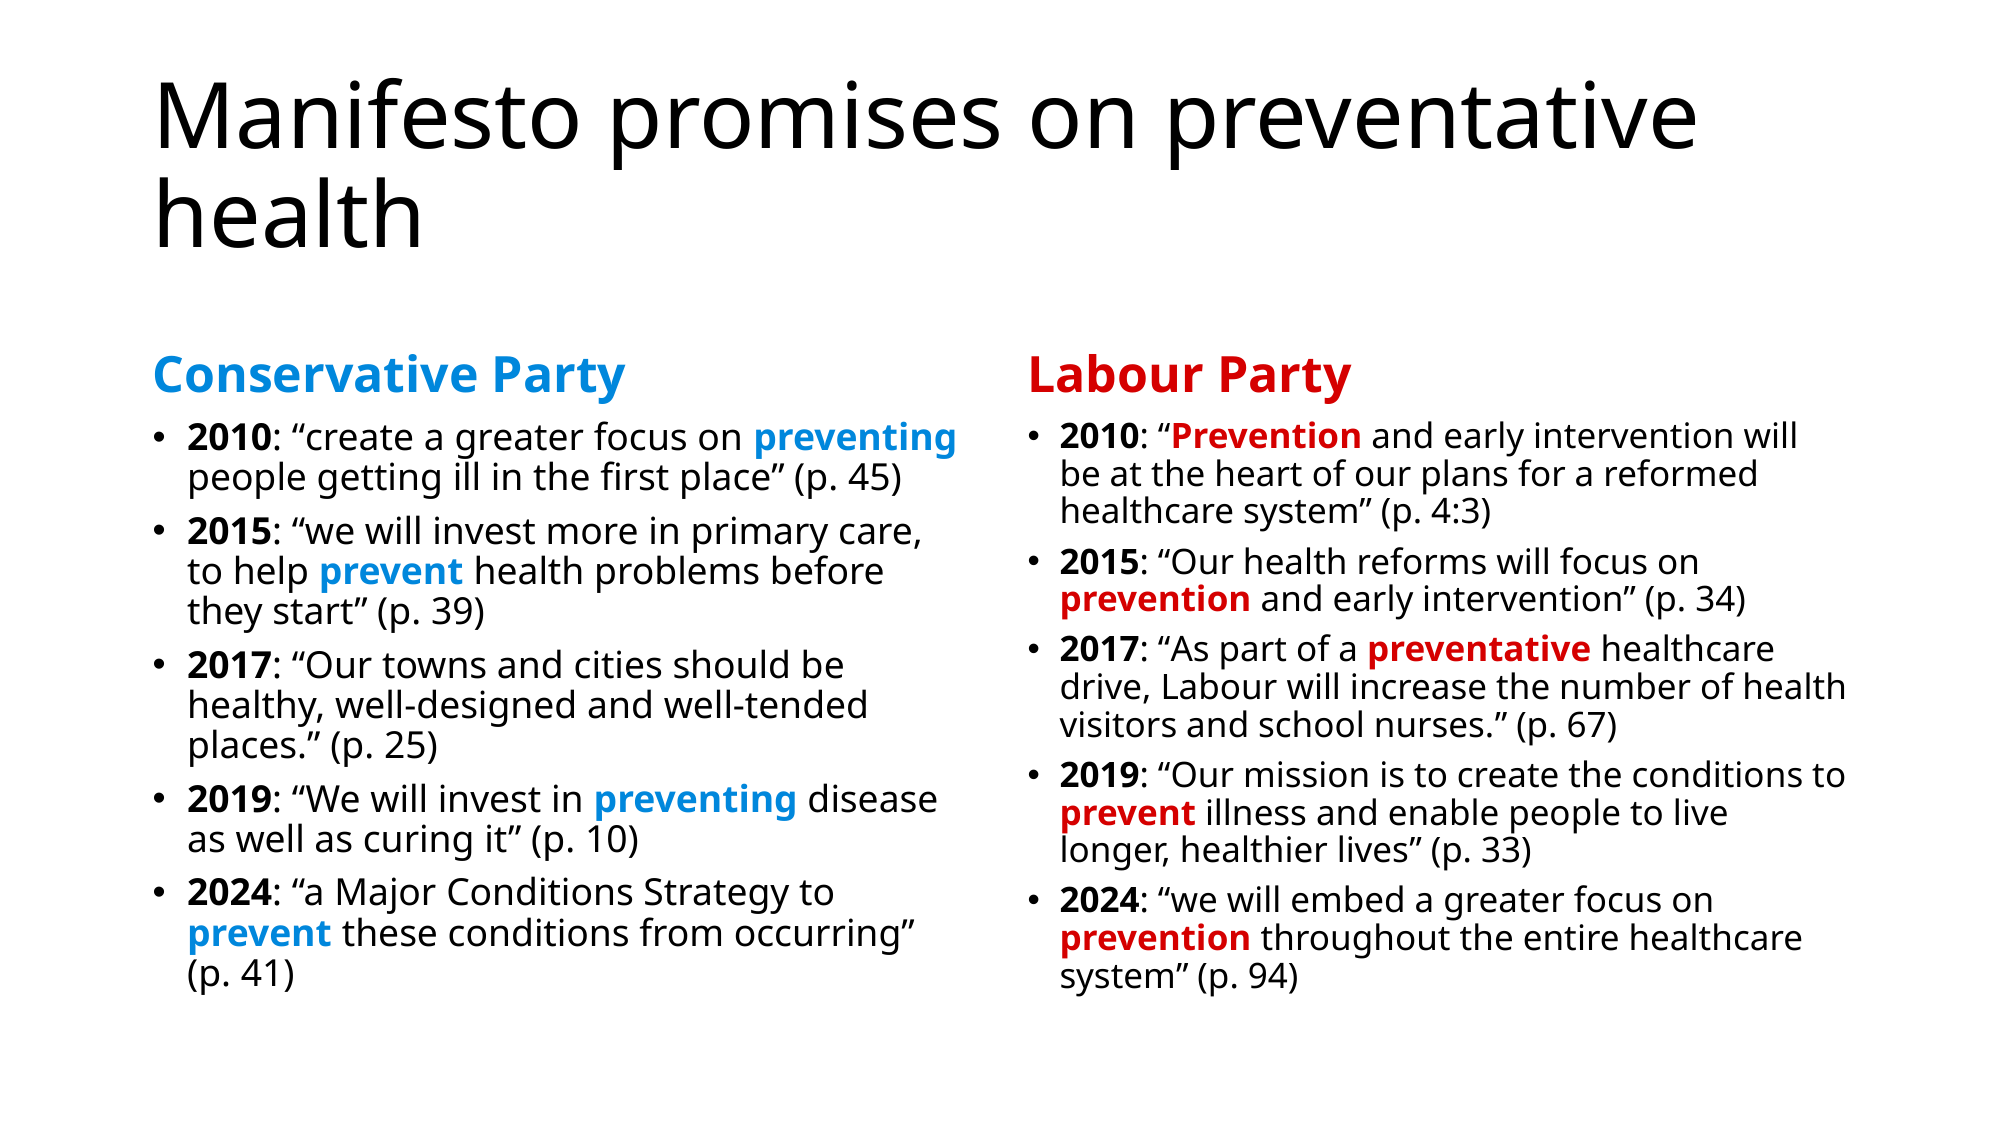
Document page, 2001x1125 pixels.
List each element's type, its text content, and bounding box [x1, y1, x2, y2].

list Labour Party [1012, 275, 1863, 410]
list 2010: “Prevention and early intervention will be at the heart of our plans for a reformed healthcare system” (p. 4:3) 2015: “Our health reforms will focus on prevention and early intervention” (p. 34) 2017: “As part of a preventative healthcare drive, Labour will increase the number of health visitors and school nurses.” (p. 67) 2019: “Our mission is to create the conditions to prevent illness and enable people to live longer, healthier lives” (p. 33) 2024: “we will embed a greater focus on prevention throughout the entire healthcare system” (p. 94) [1012, 410, 1863, 1016]
title Manifesto promises on preventative health [137, 59, 1863, 278]
list Conservative Party [137, 275, 984, 410]
list 2010: “create a greater focus on preventing people getting ill in the first place” (p. 45) 2015: “we will invest more in primary care, to help prevent health problems before they start” (p. 39) 2017: “Our towns and cities should be healthy, well-designed and well-tended places.” (p. 25) 2019: “We will invest in preventing disease as well as curing it” (p. 10) 2024: “a Major Conditions Strategy to prevent these conditions from occurring” (p. 41) [137, 410, 984, 1016]
